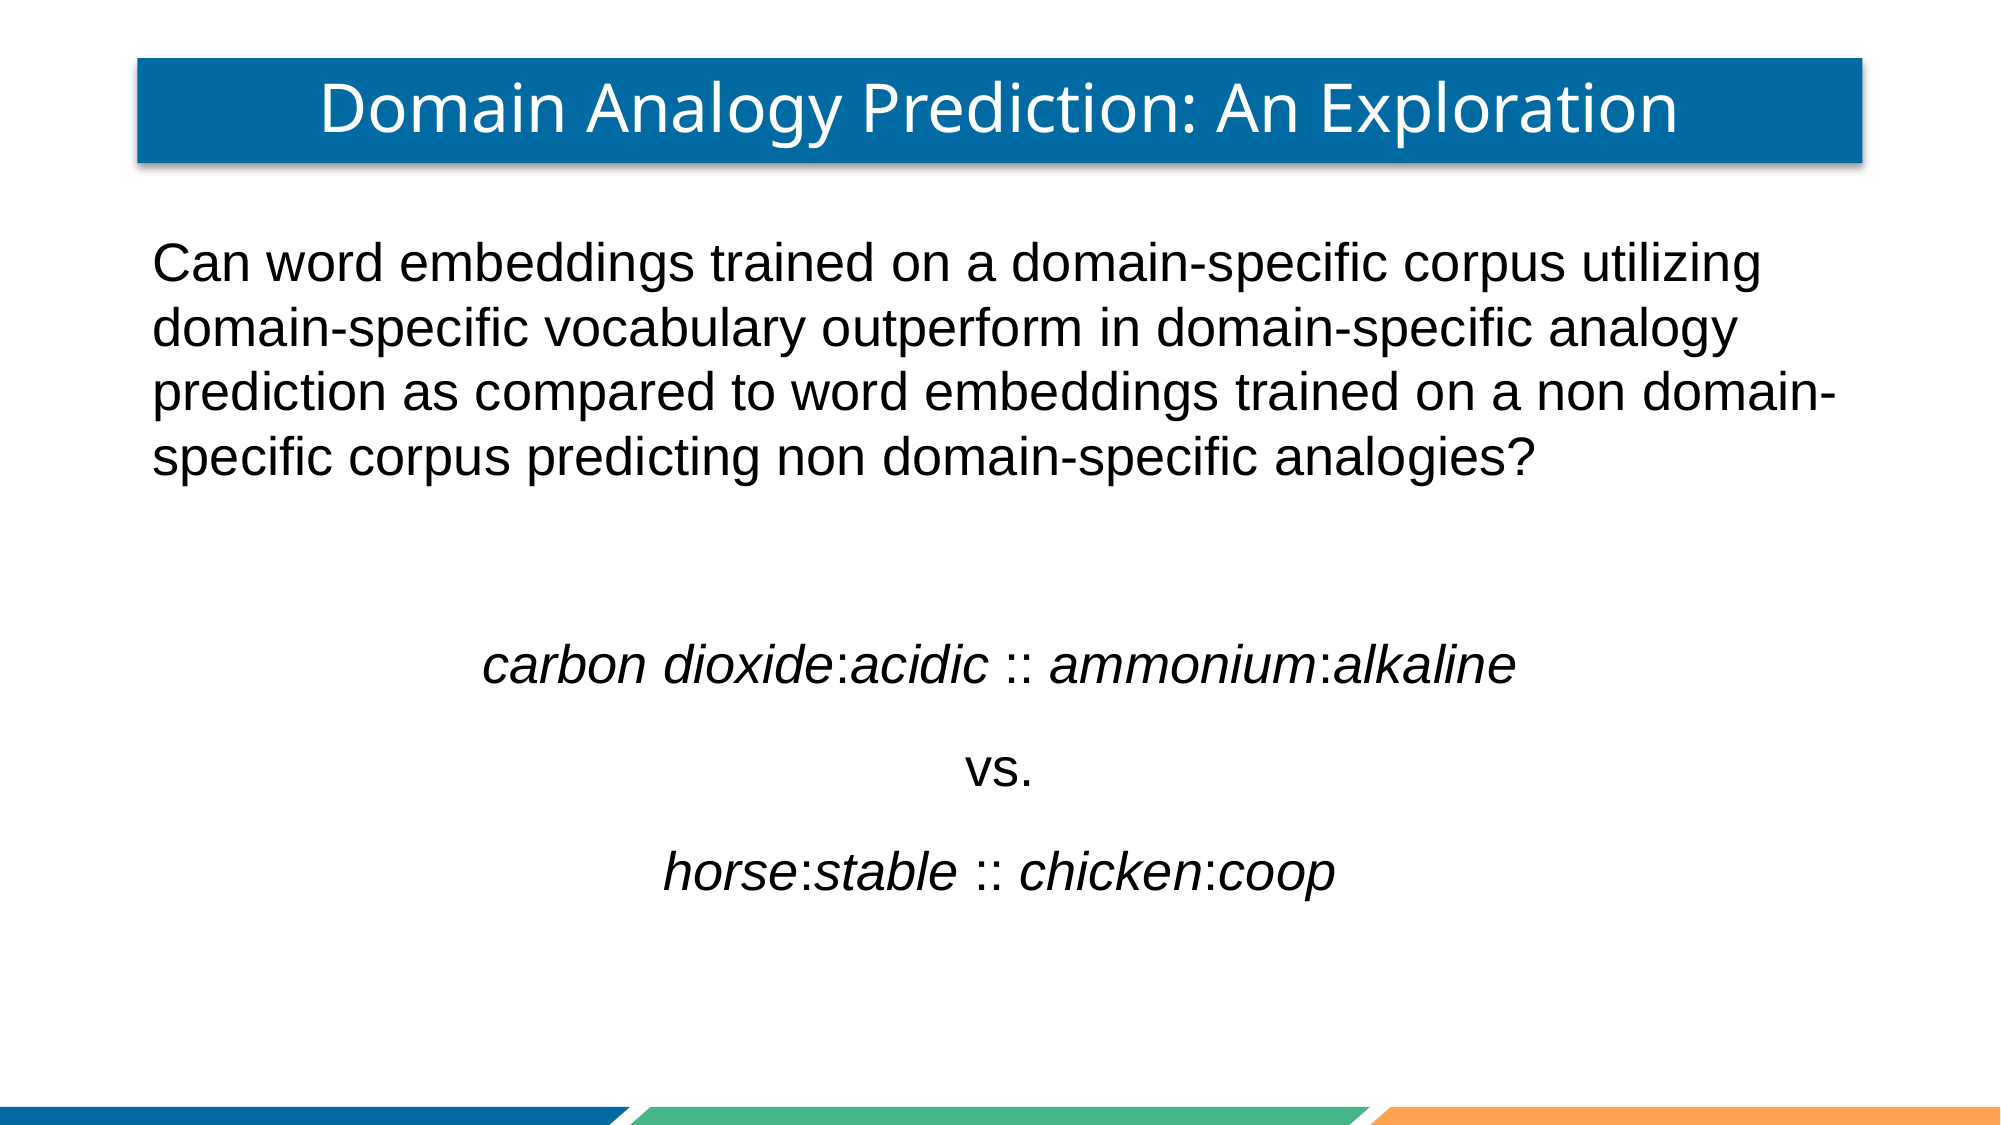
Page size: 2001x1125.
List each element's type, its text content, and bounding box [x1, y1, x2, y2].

list Can word embeddings trained on a domain-specific corpus utilizing domain-specific vocabulary outperform in domain-specific analogy prediction as compared to word embeddings trained on a non domain-specific corpus predicting non domain-specific analogies? carbon dioxide:acidic :: ammonium:alkaline vs. horse:stable :: chicken:coop [137, 219, 1863, 895]
title Domain Analogy Prediction: An Exploration [137, 58, 1863, 164]
